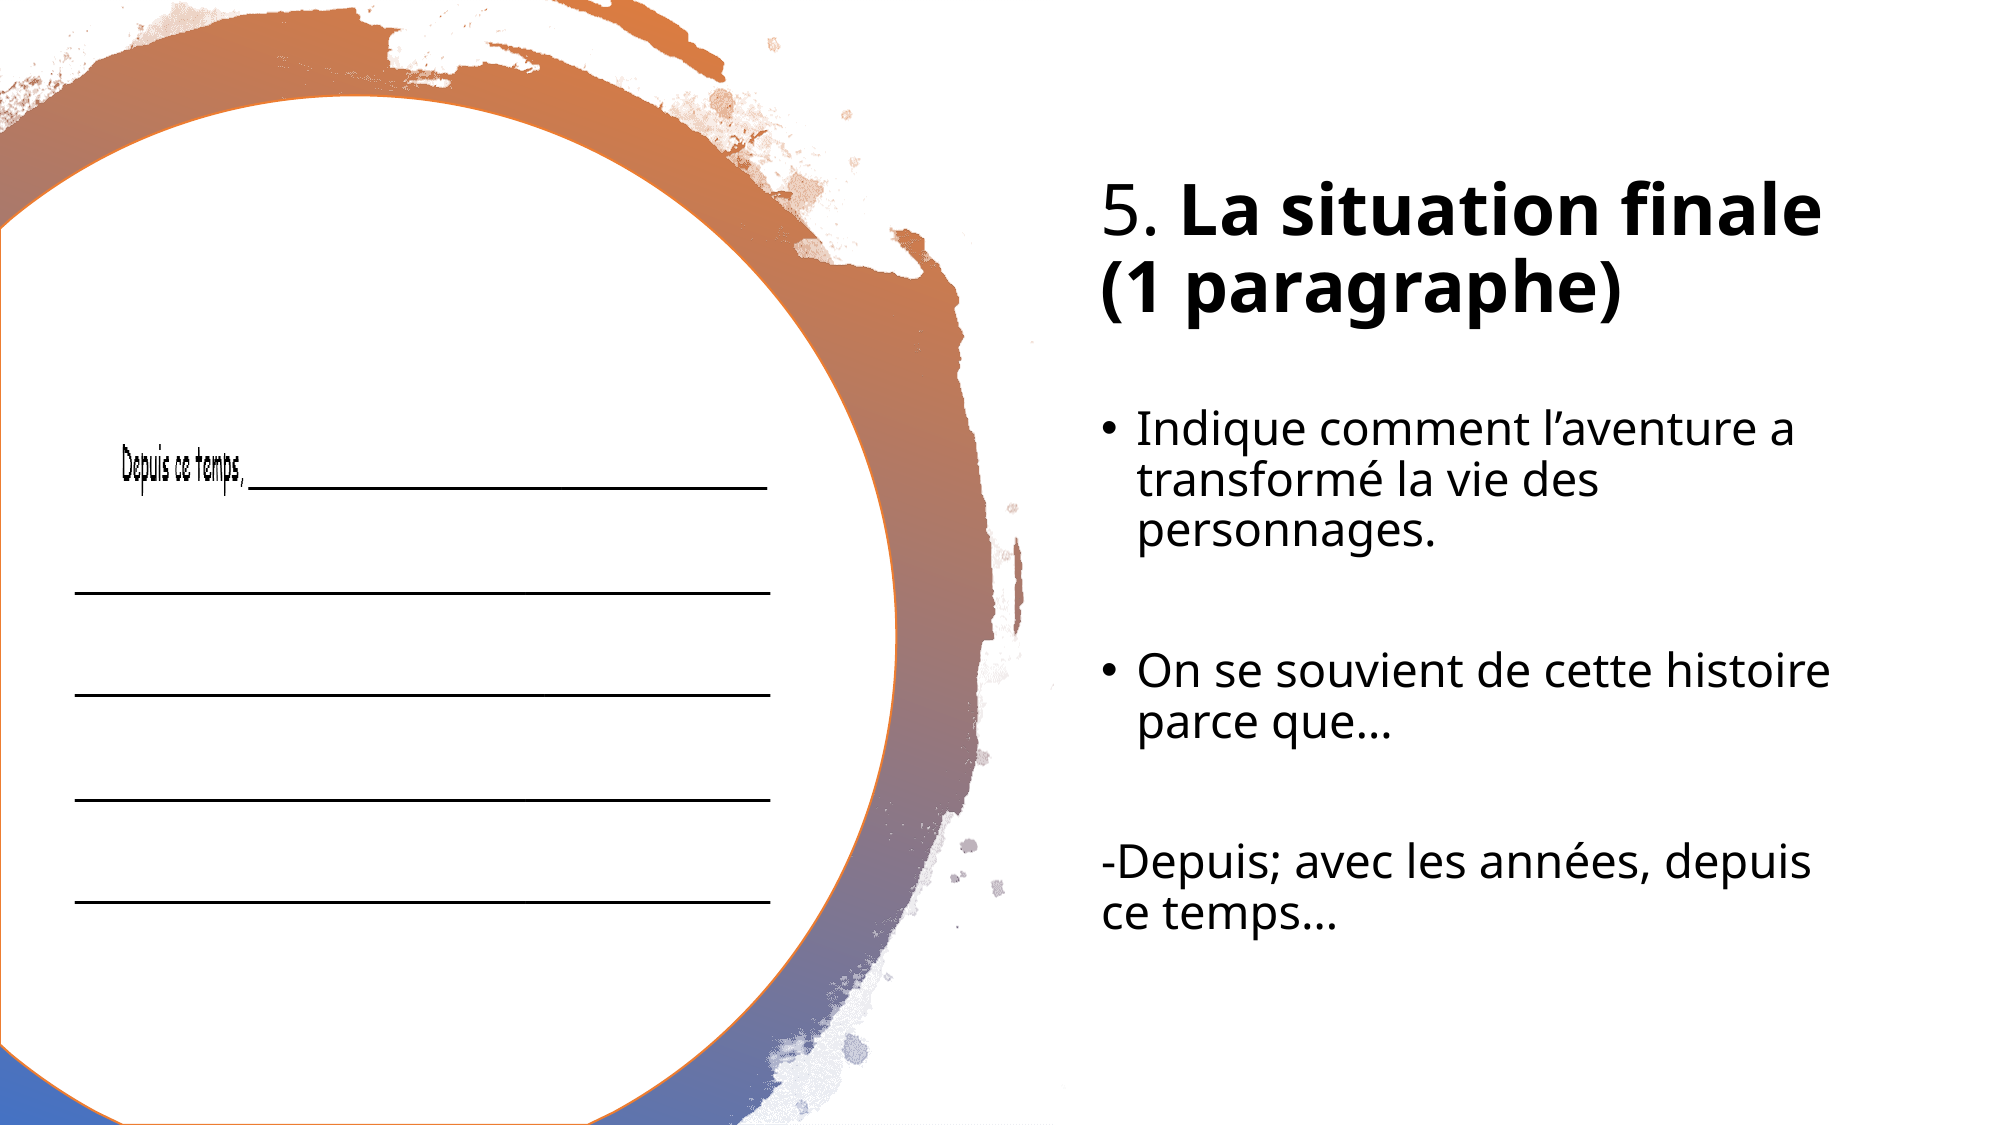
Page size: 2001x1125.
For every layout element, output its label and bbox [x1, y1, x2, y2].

picture [0, 0, 2000, 1125]
list [55, 370, 782, 948]
